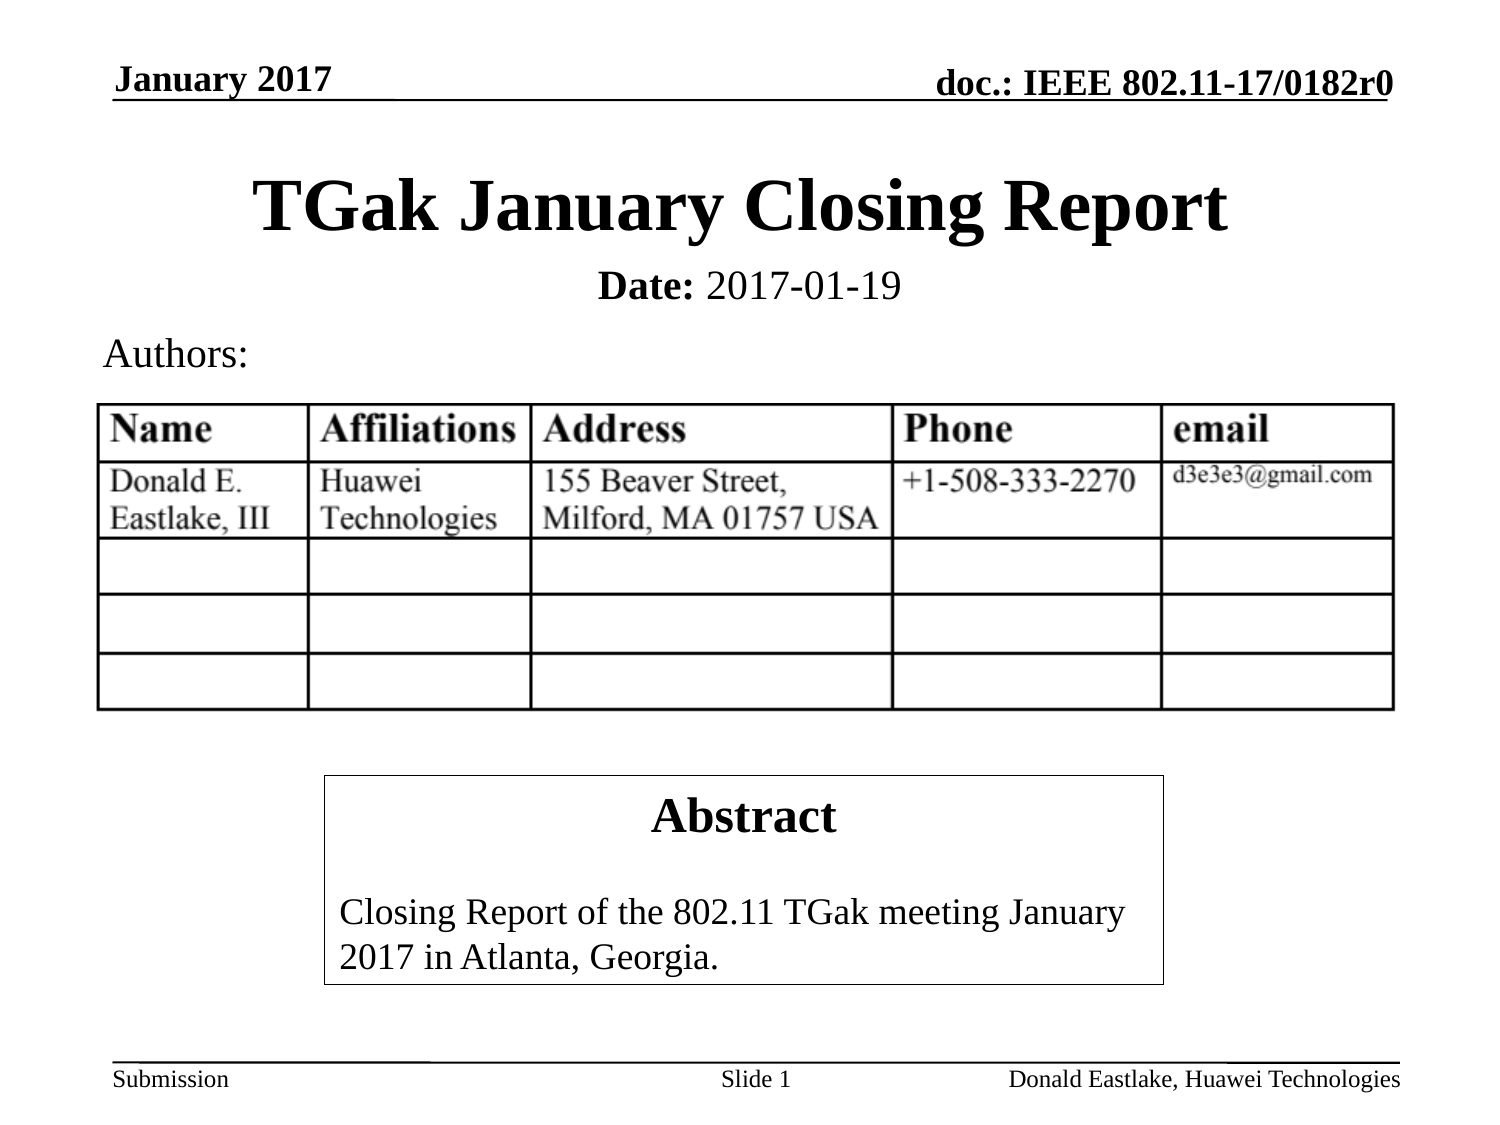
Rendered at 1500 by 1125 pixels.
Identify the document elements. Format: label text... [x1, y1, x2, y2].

slide_number Slide 1 [712, 1061, 800, 1123]
title TGak January Closing Report [112, 112, 1388, 249]
list Date: 2017-01-19 [112, 249, 1388, 316]
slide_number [114, 54, 493, 100]
footer Donald Eastlake, Huawei Technologies [902, 1061, 1402, 1093]
text_box Authors: [87, 318, 325, 381]
text_box Abstract Closing Report of the 802.11 TGak meeting January 2017 in Atlanta, Georgia. [324, 775, 1164, 985]
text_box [83, 403, 1422, 755]
